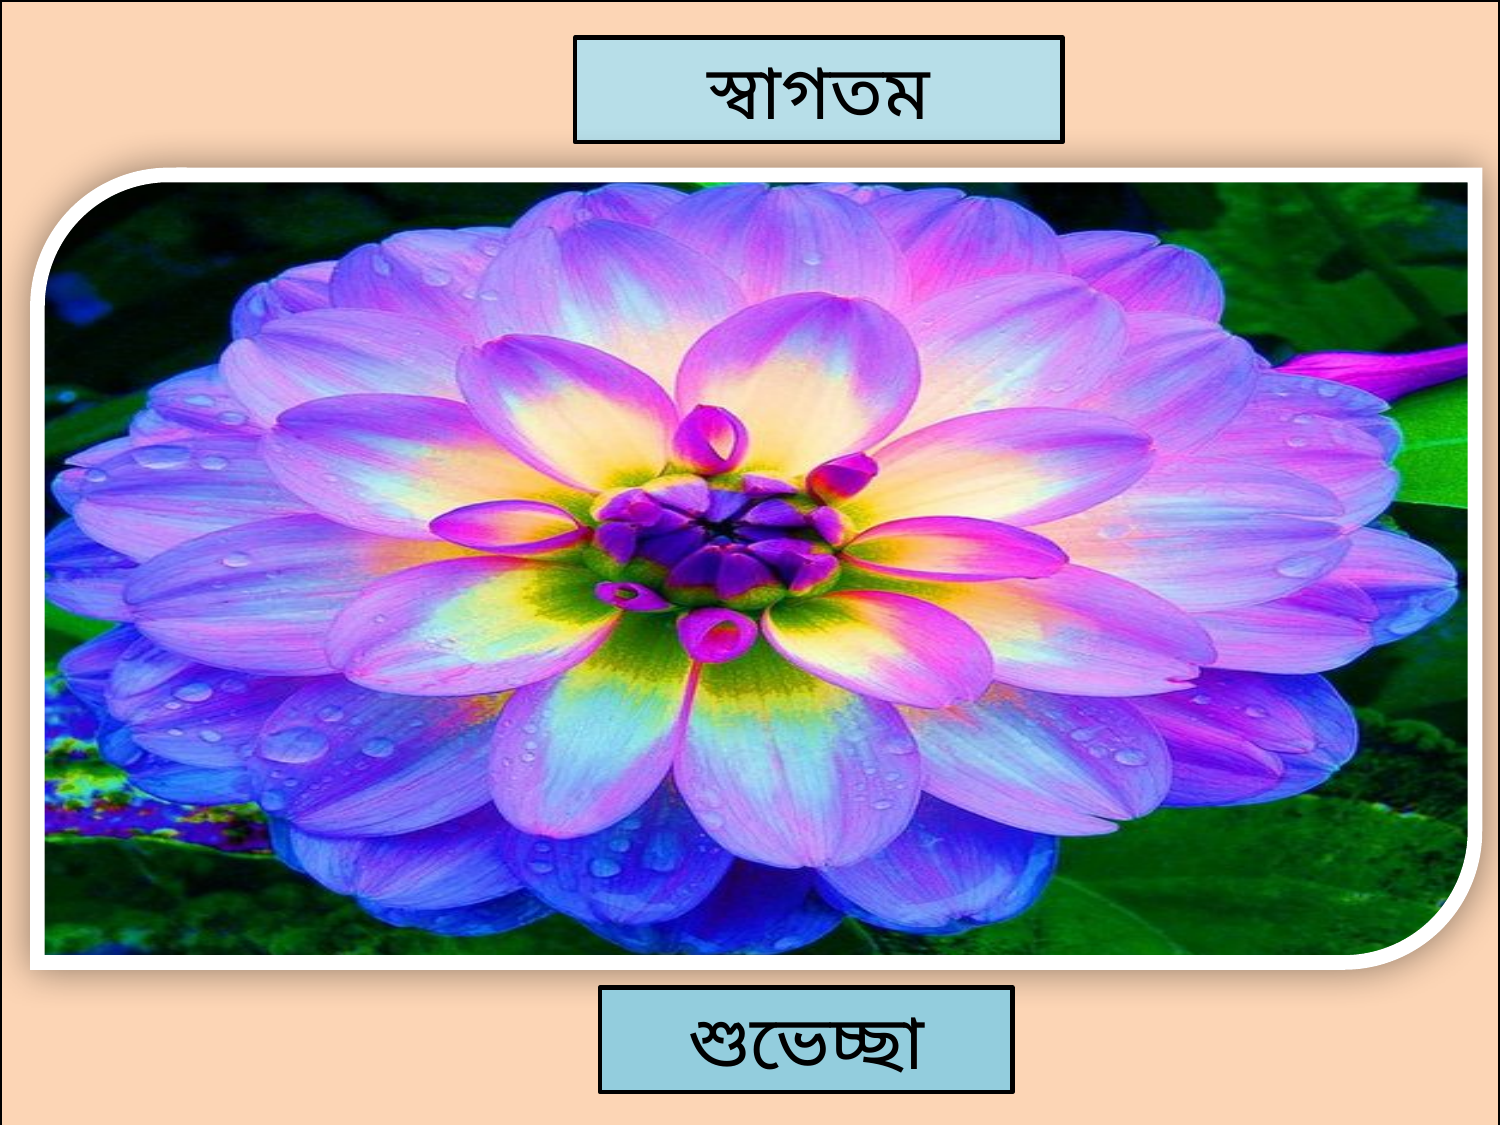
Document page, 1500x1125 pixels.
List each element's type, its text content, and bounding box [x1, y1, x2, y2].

text_box স্বাগতম [573, 35, 1065, 139]
text_box [0, 0, 1500, 1125]
text_box শুভেচ্ছা [598, 985, 1015, 1094]
picture [37, 174, 1476, 963]
